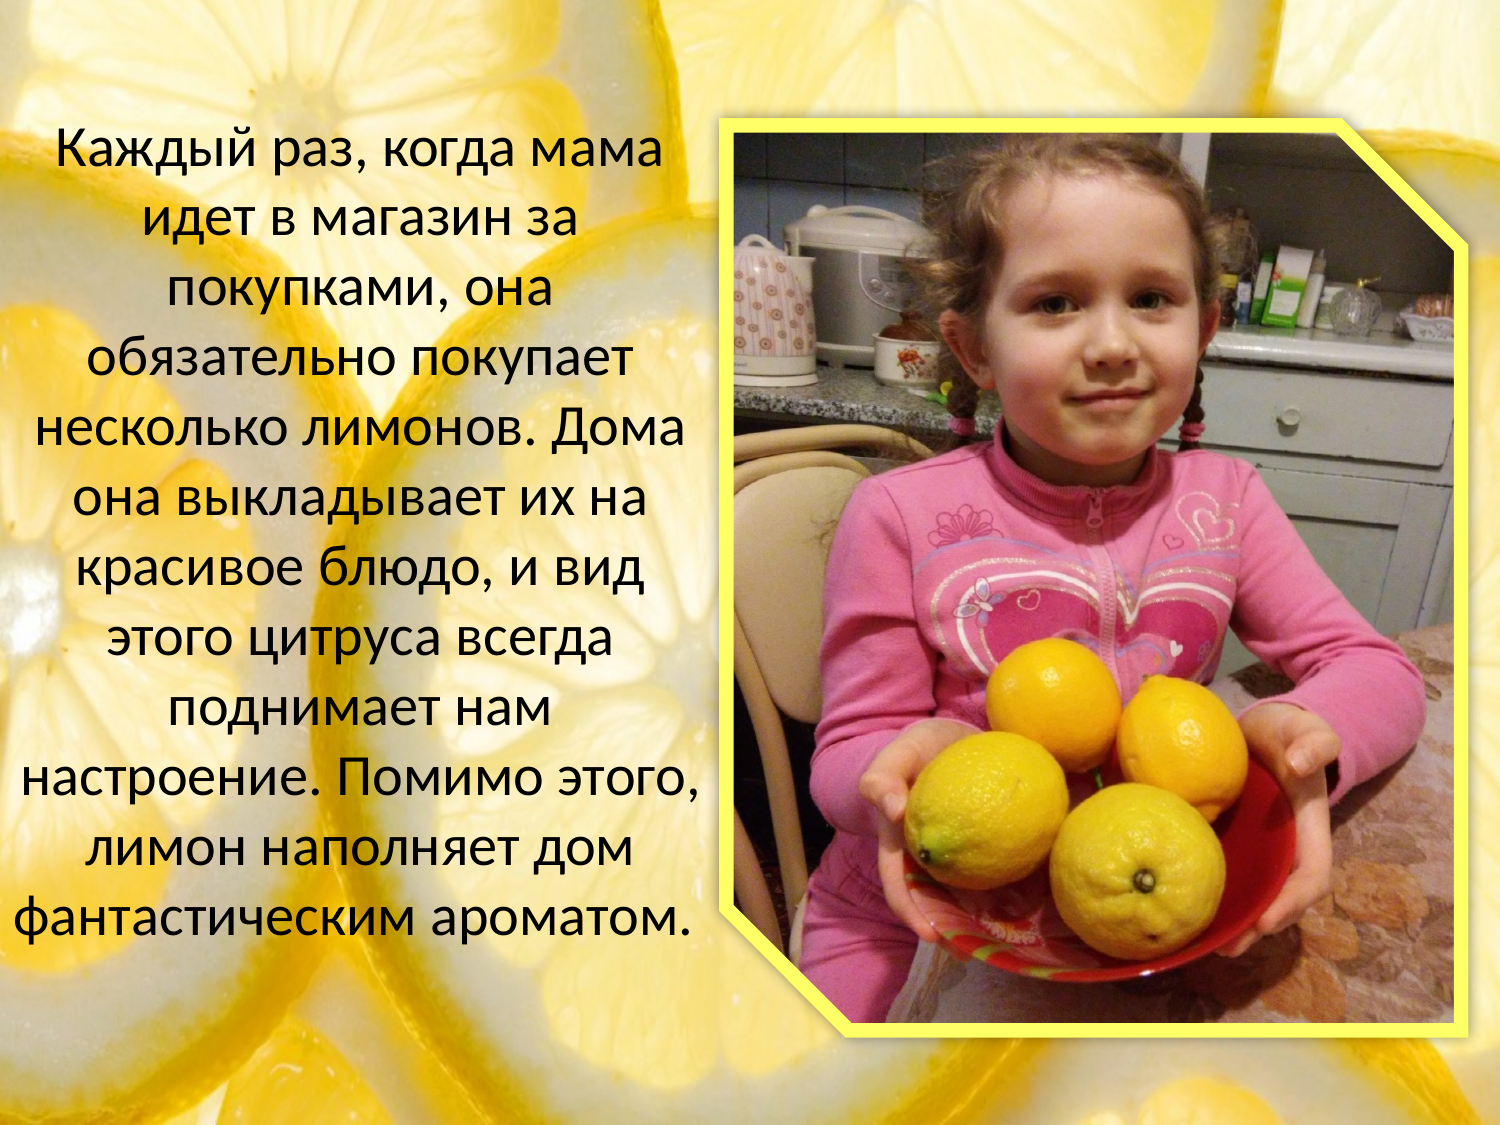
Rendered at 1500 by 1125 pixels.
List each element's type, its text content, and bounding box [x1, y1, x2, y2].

title Каждый раз, когда мама идет в магазин за покупками, она обязательно покупает несколько лимонов. Дома она выкладывает их на красивое блюдо, и вид этого цитруса всегда поднимает нам настроение. Помимо этого, лимон наполняет дом фантастическим ароматом. [0, 0, 727, 1125]
picture [726, 0, 1500, 1125]
